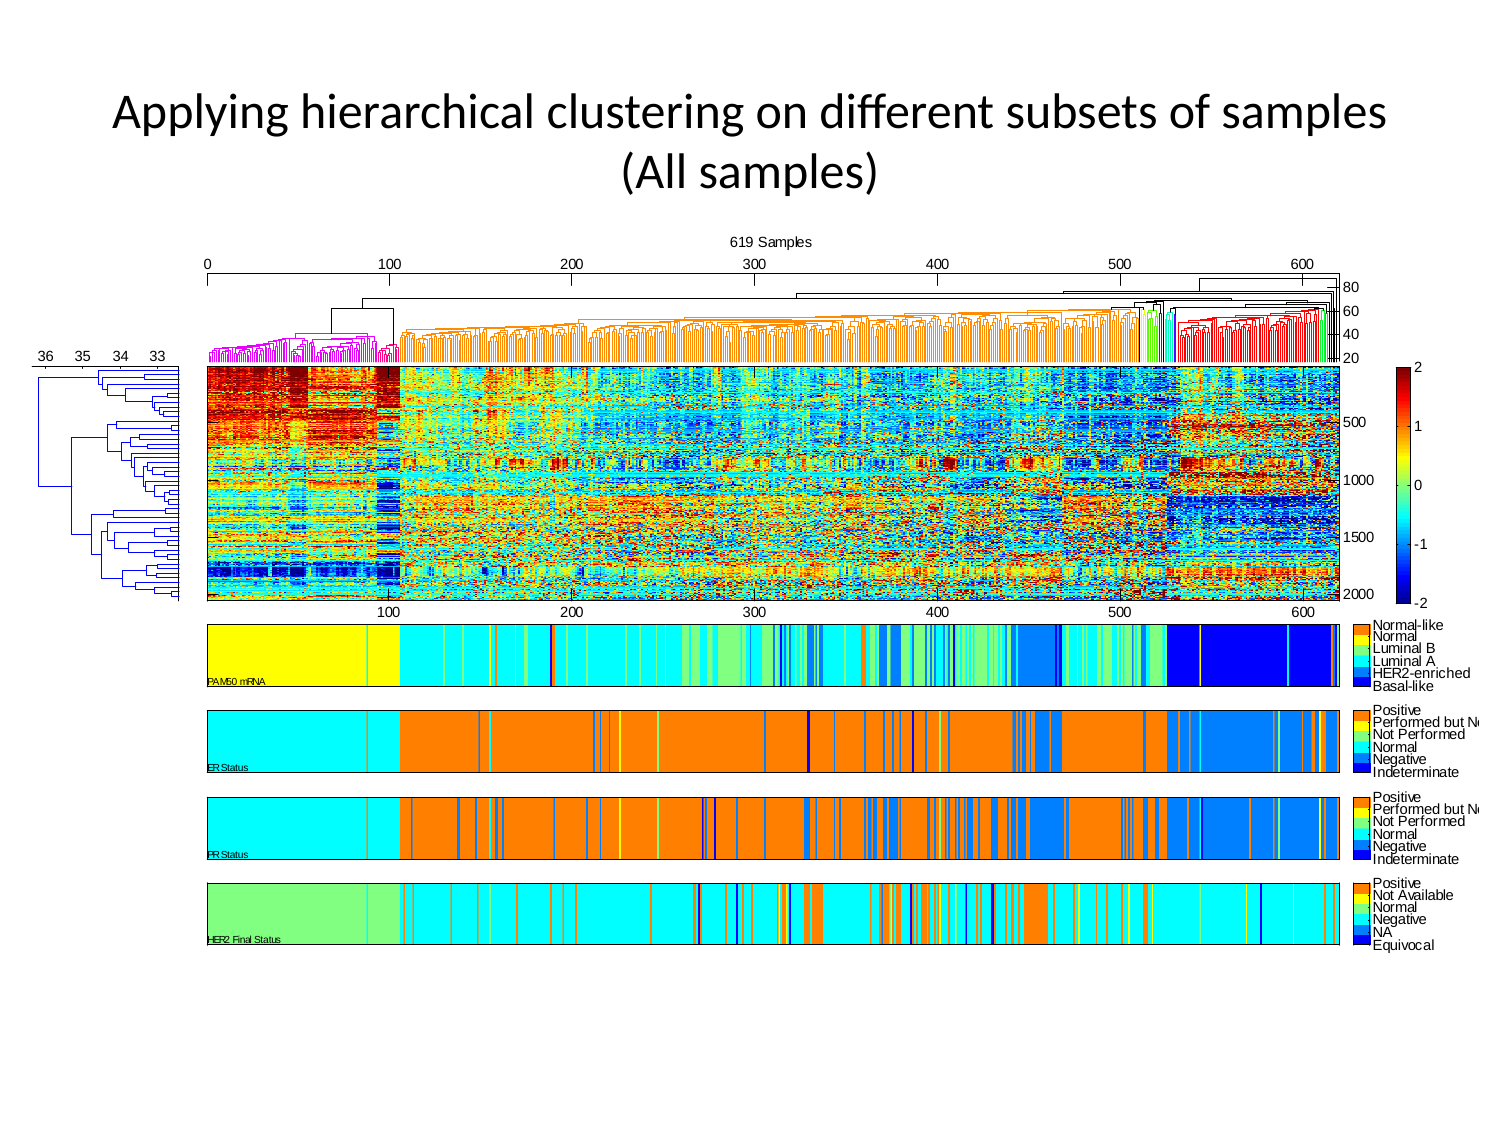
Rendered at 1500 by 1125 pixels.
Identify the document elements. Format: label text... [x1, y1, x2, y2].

title Applying hierarchical clustering on different subsets of samples (All samples) [75, 45, 1425, 218]
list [17, 219, 1479, 1036]
